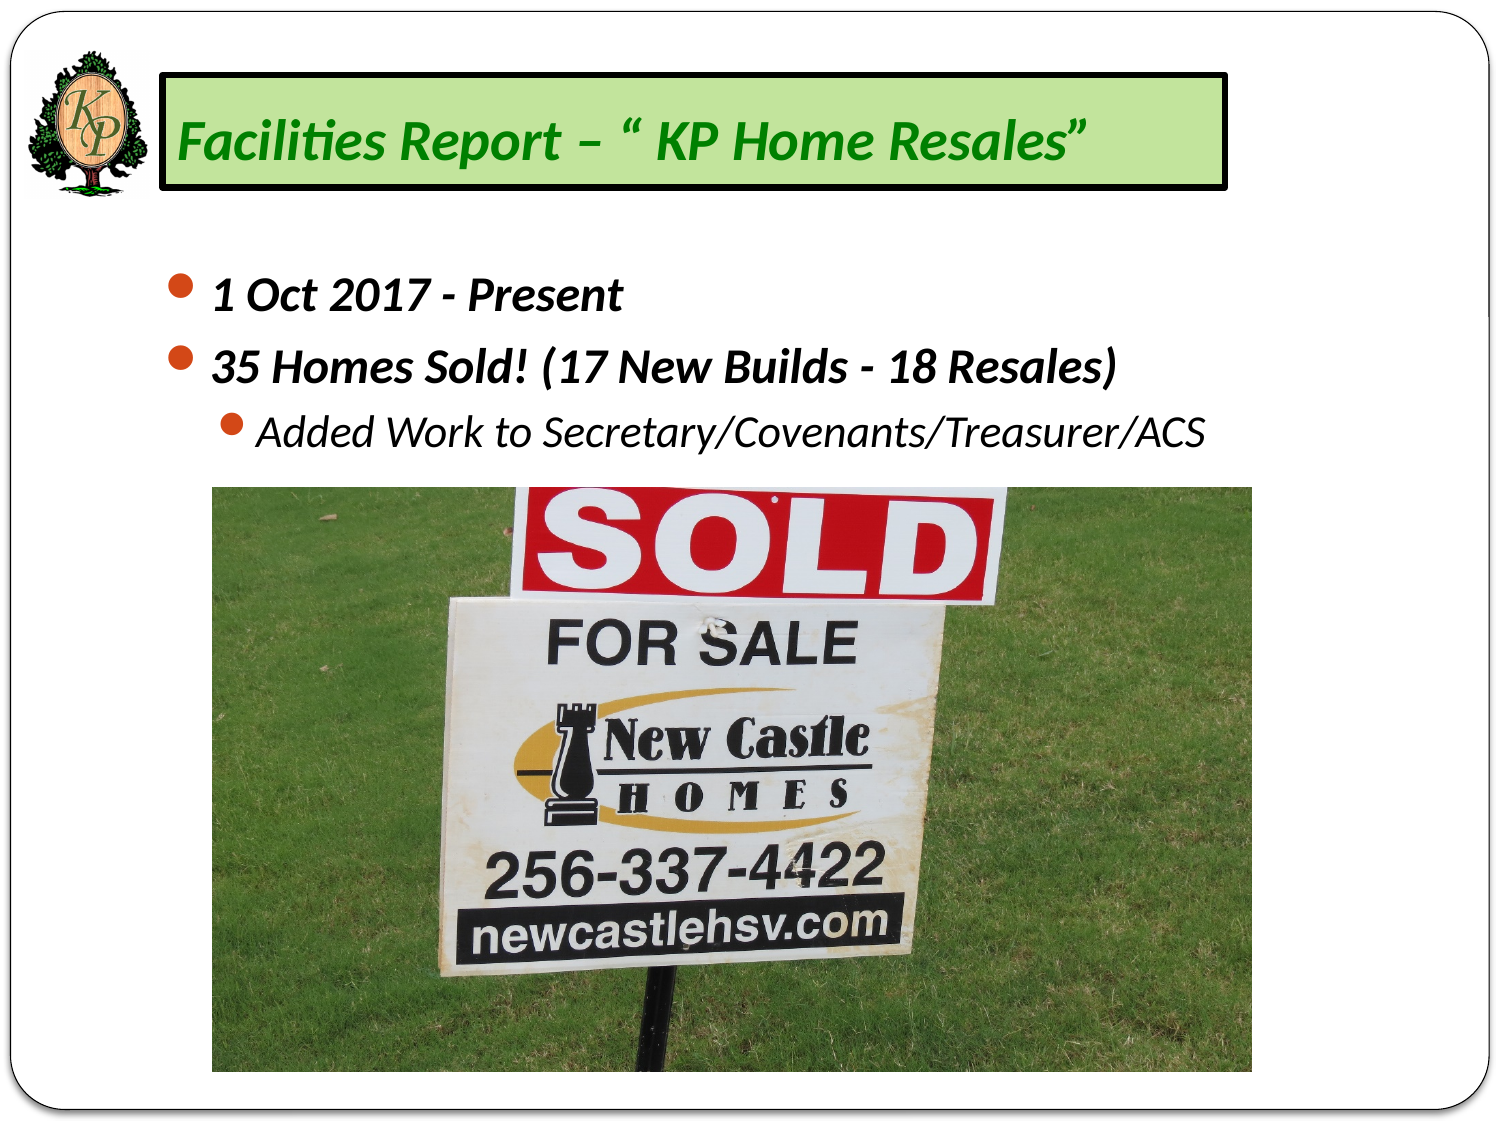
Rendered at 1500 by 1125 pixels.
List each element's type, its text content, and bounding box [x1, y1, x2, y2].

title Facilities Report – “ KP Home Resales” [162, 75, 1225, 188]
picture [24, 49, 151, 199]
list 1 Oct 2017 - Present 35 Homes Sold! (17 New Builds - 18 Resales) Added Work to Secretary/Covenants/Treasurer/ACS [150, 254, 1363, 975]
picture [212, 487, 1252, 1072]
